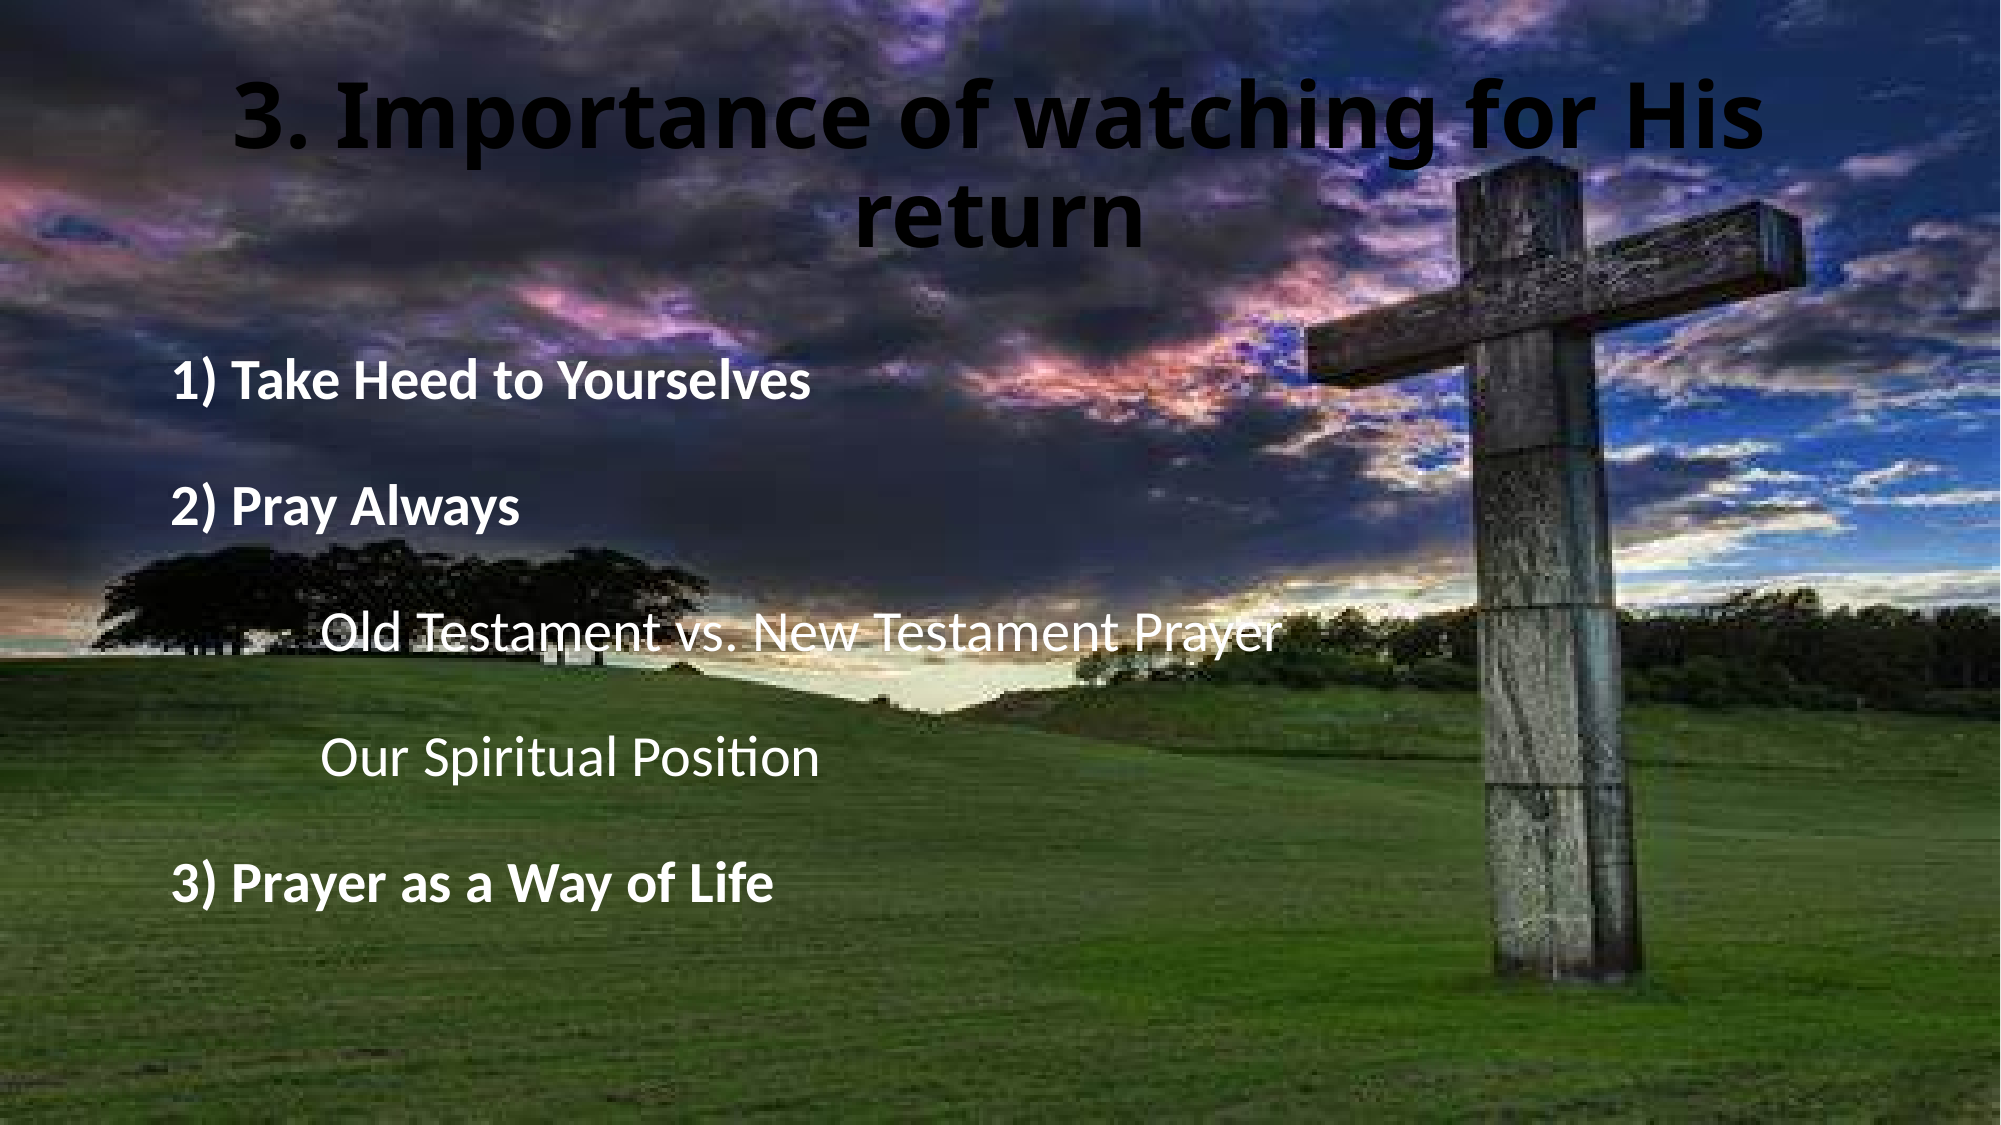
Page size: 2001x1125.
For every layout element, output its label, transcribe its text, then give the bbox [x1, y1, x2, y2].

list 1) Take Heed to Yourselves 2) Pray Always Old Testament vs. New Testament Prayer Our Spiritual Position 3) Prayer as a Way of Life [155, 299, 1881, 1014]
picture [0, 0, 2001, 1125]
title 3. Importance of watching for His return [137, 59, 1863, 278]
